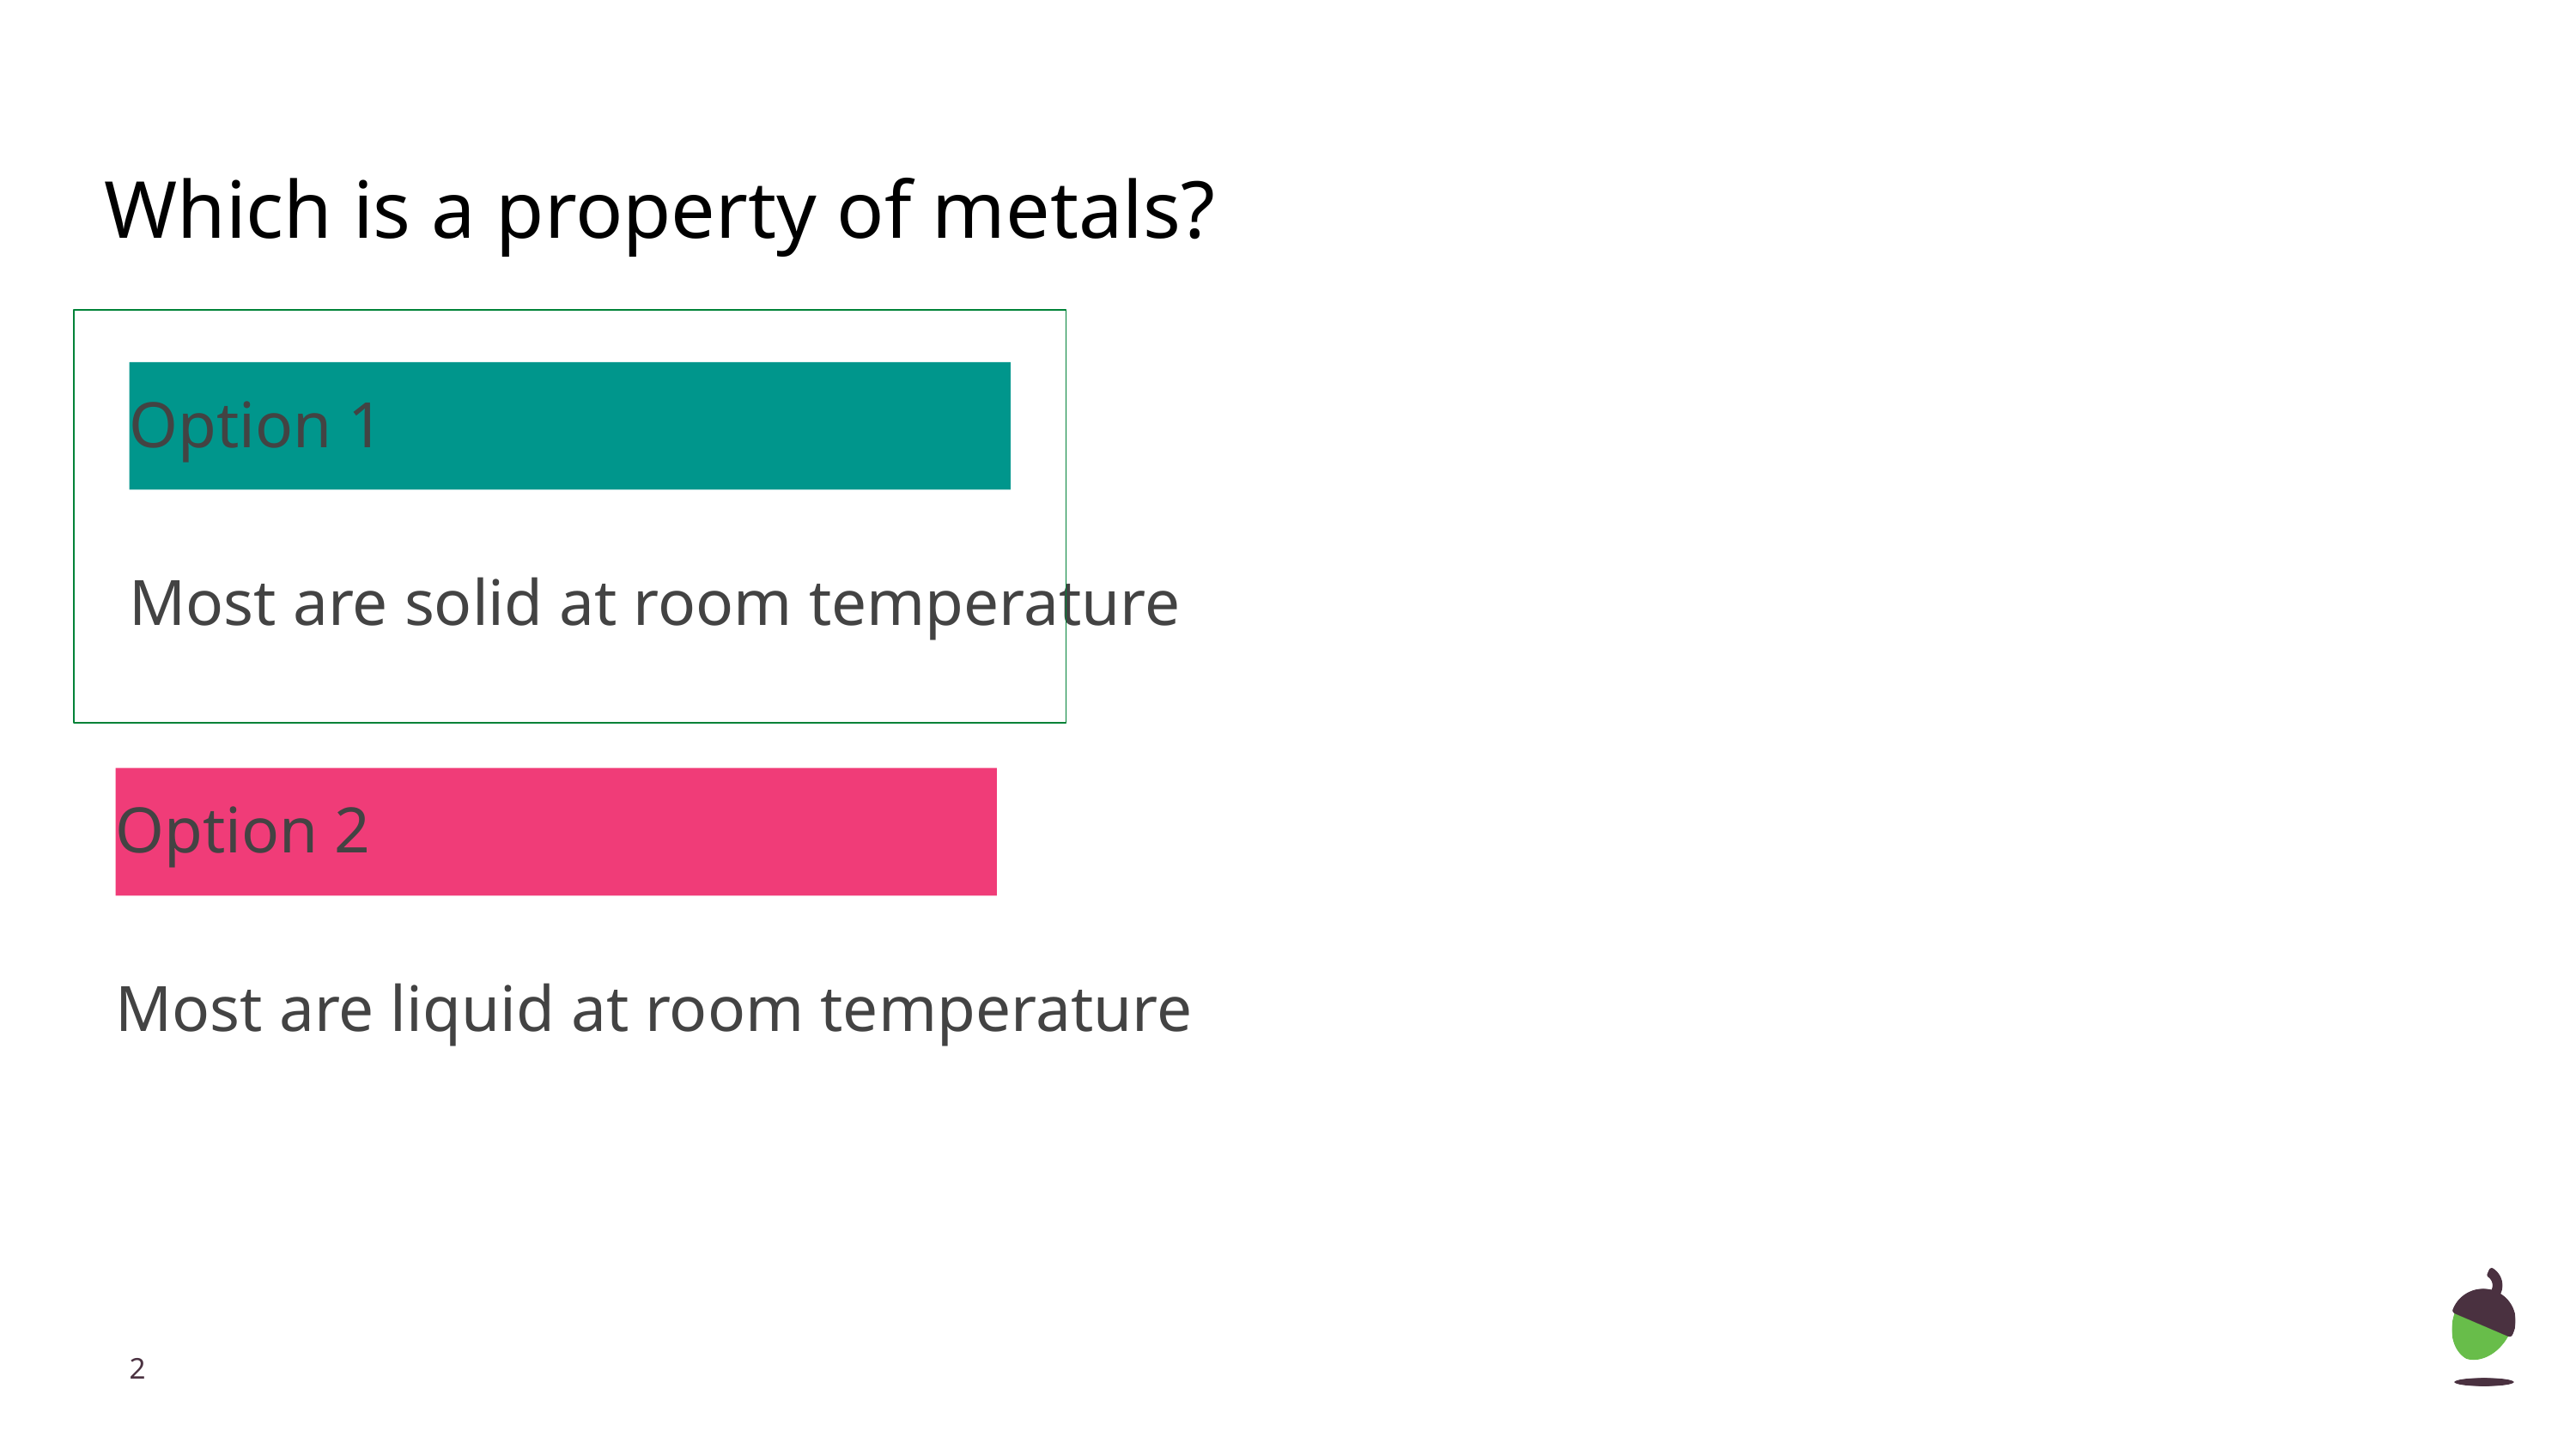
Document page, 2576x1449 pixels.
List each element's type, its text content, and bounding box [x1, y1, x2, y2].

text_box [74, 309, 1066, 724]
list Most are solid at room temperature [1066, 540, 1242, 718]
slide_number ‹#› [129, 1349, 332, 1401]
text_box Which is a property of metals? [91, 146, 1492, 310]
list Most are liquid at room temperature [115, 946, 1229, 1125]
picture [2451, 1268, 2516, 1386]
subtitle Option 2 [115, 767, 997, 896]
